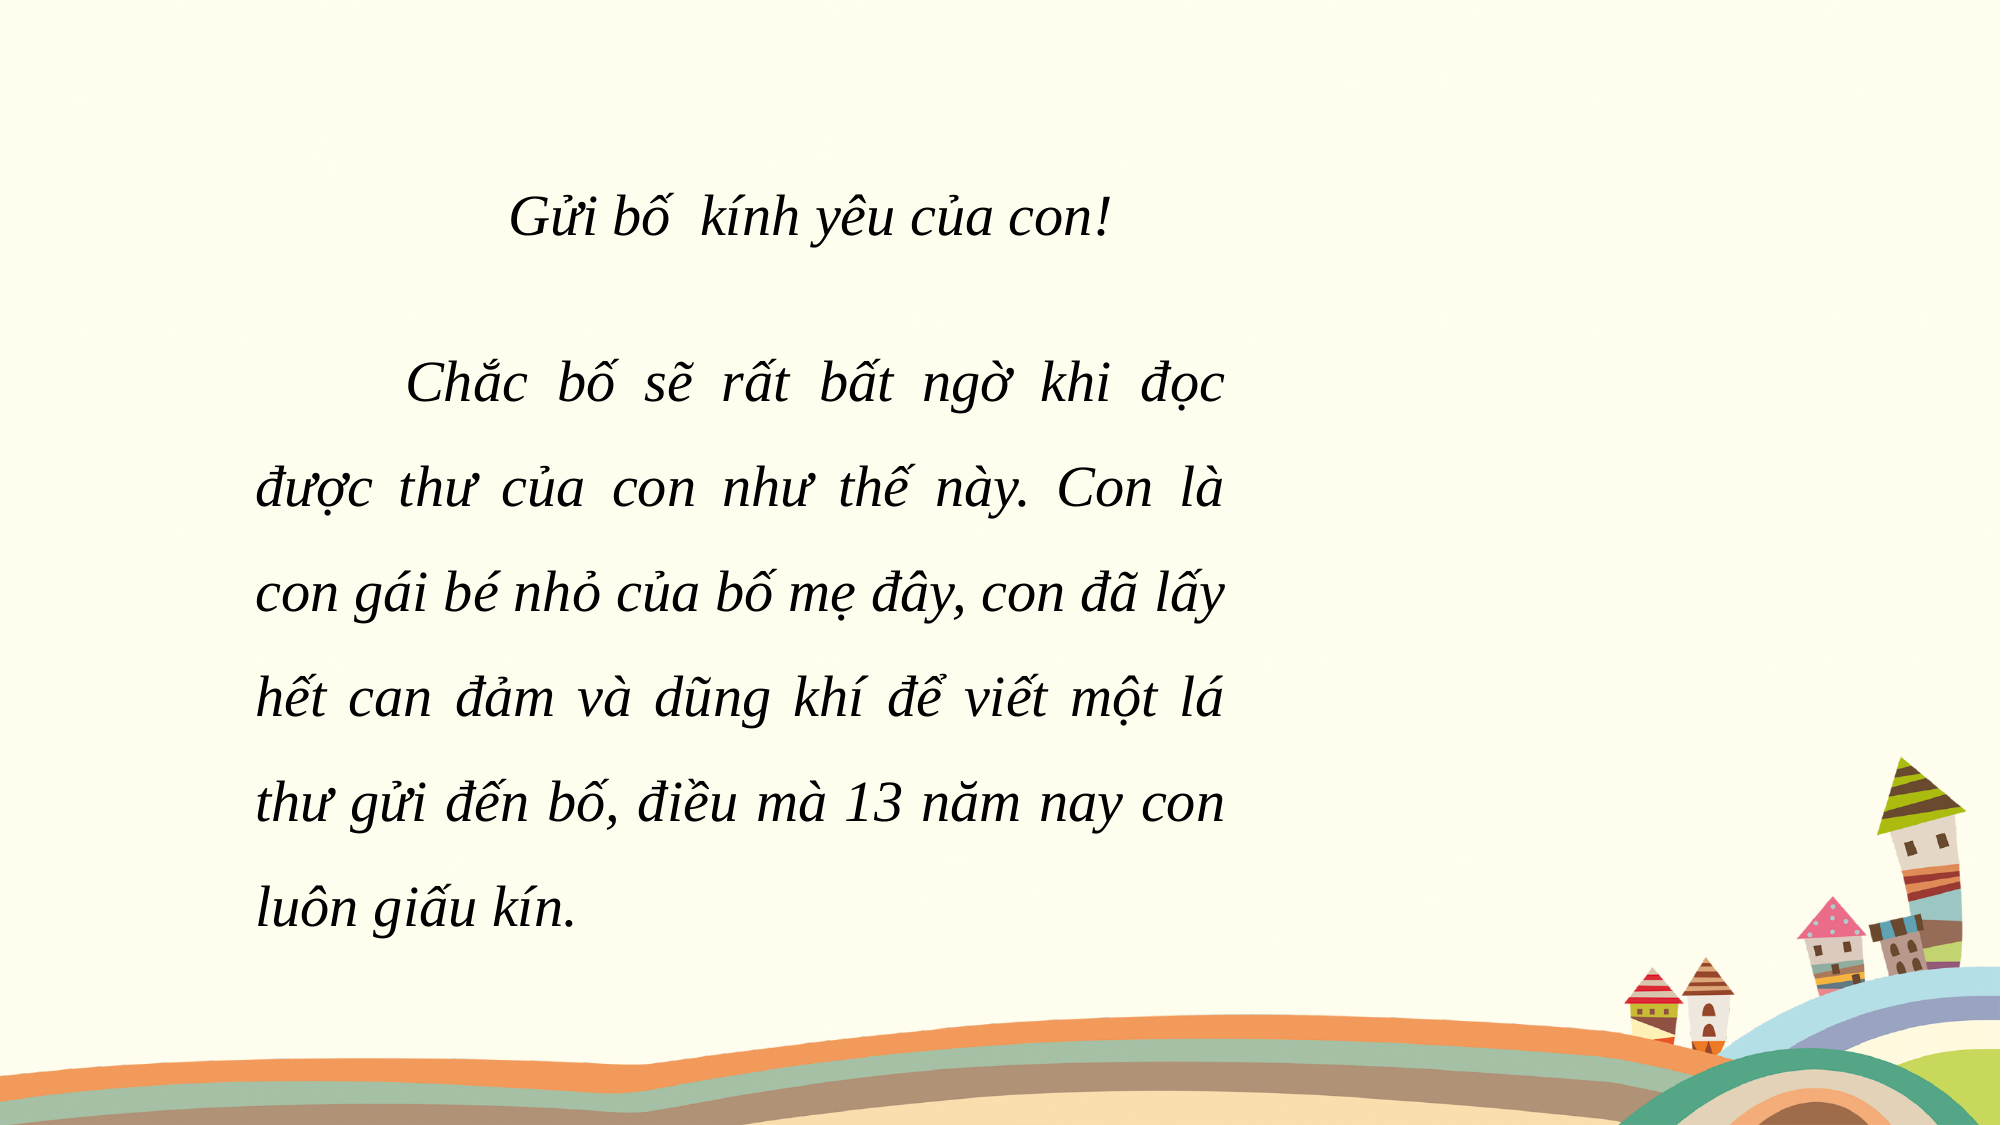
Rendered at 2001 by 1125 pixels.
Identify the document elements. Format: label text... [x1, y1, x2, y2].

picture [0, 0, 2000, 1125]
text_box Chắc bố sẽ rất bất ngờ khi đọc được thư của con như thế này. Con là con gái bé nhỏ của bố mẹ đây, con đã lấy hết can đảm và dũng khí để viết một lá thư gửi đến bố, điều mà 13 năm nay con luôn giấu kín. [240, 301, 1241, 946]
text_box Gửi bố kính yêu của con! [343, 134, 1845, 465]
